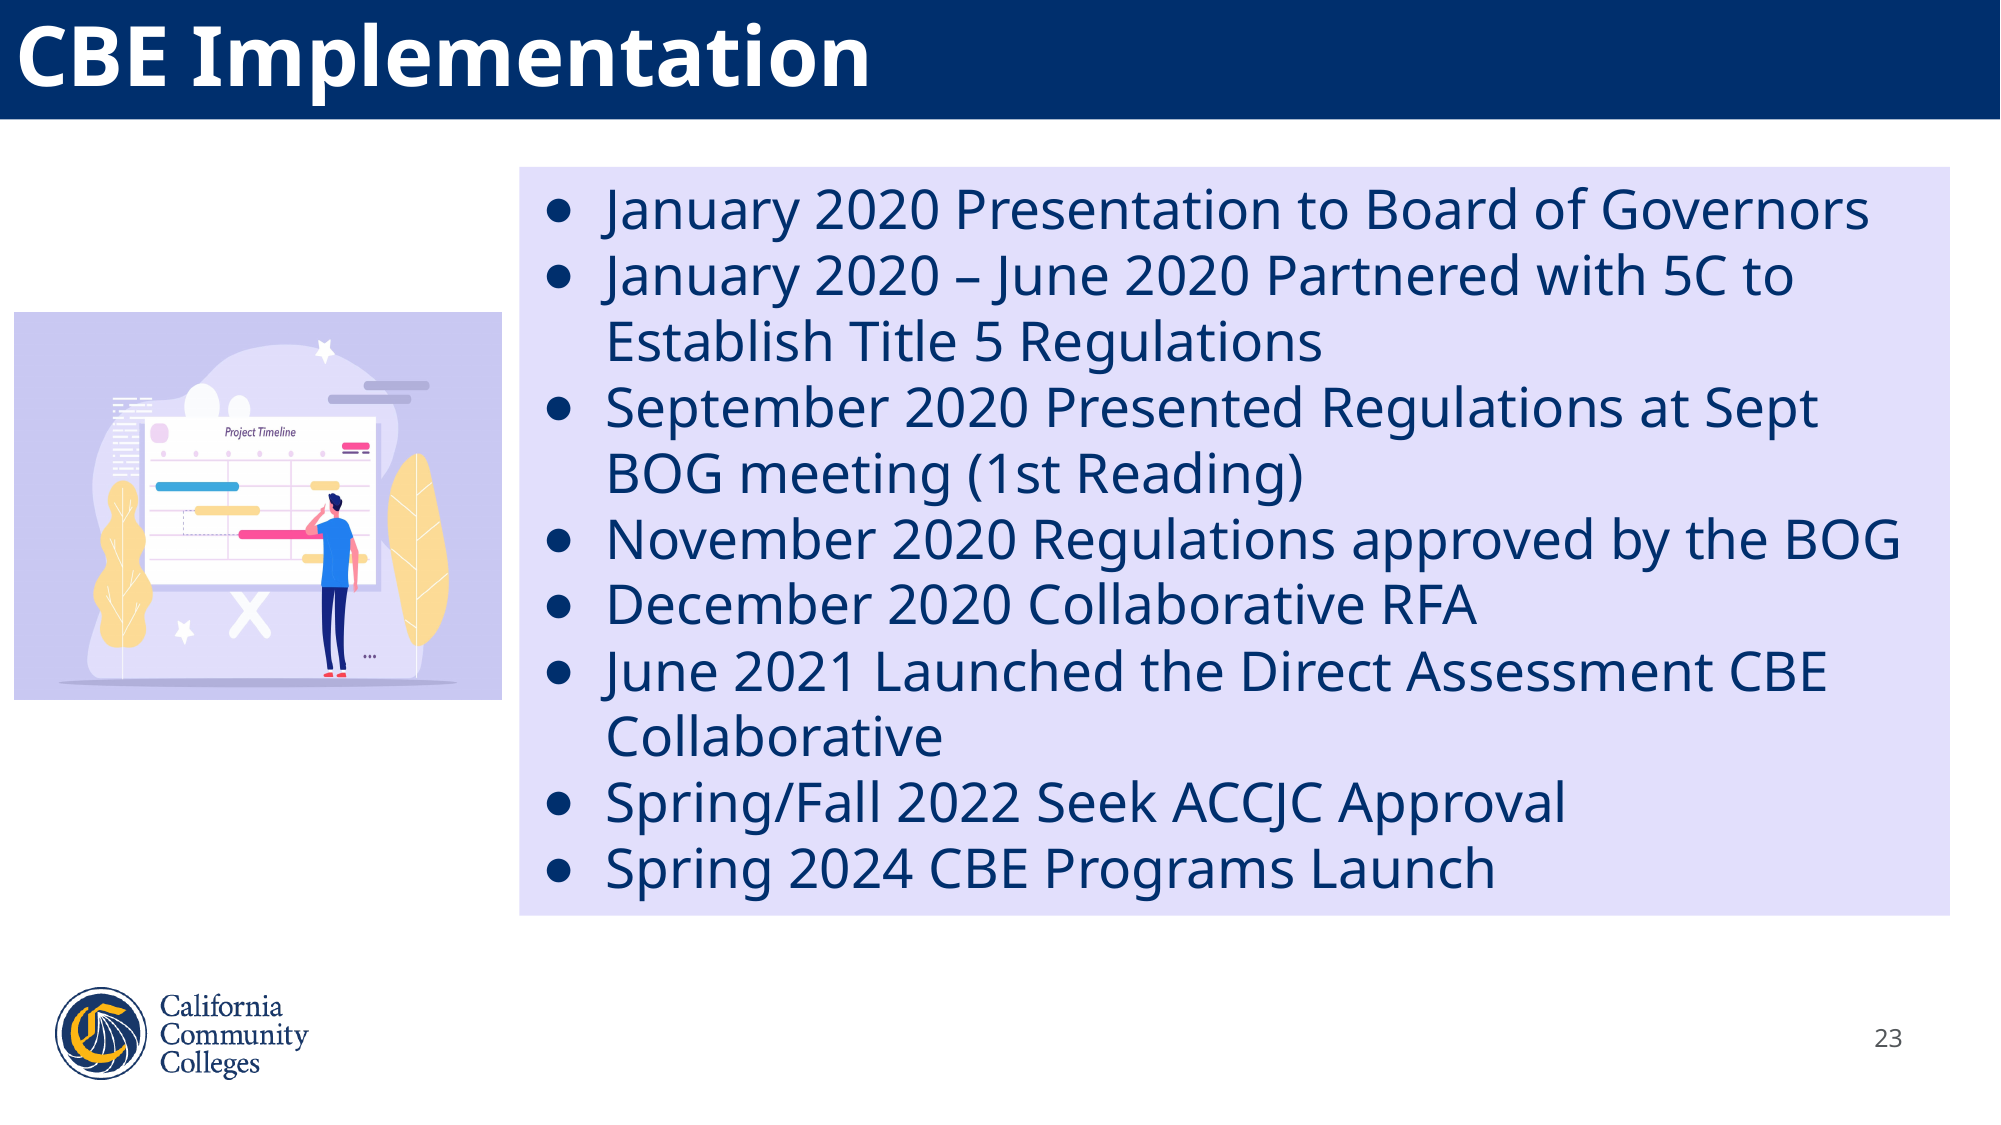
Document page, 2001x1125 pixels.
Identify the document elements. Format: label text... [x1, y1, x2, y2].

list January 2020 Presentation to Board of Governors January 2020 – June 2020 Partnered with 5C to Establish Title 5 Regulations September 2020 Presented Regulations at Sept BOG meeting (1st Reading) November 2020 Regulations approved by the BOG December 2020 Collaborative RFA June 2021 Launched the Direct Assessment CBE Collaborative Spring/Fall 2022 Seek ACCJC Approval Spring 2024 CBE Programs Launch [519, 166, 1950, 916]
title CBE Implementation [0, 0, 2000, 120]
slide_number 23 [1858, 1009, 1919, 1070]
picture [14, 312, 502, 700]
picture [52, 984, 312, 1083]
